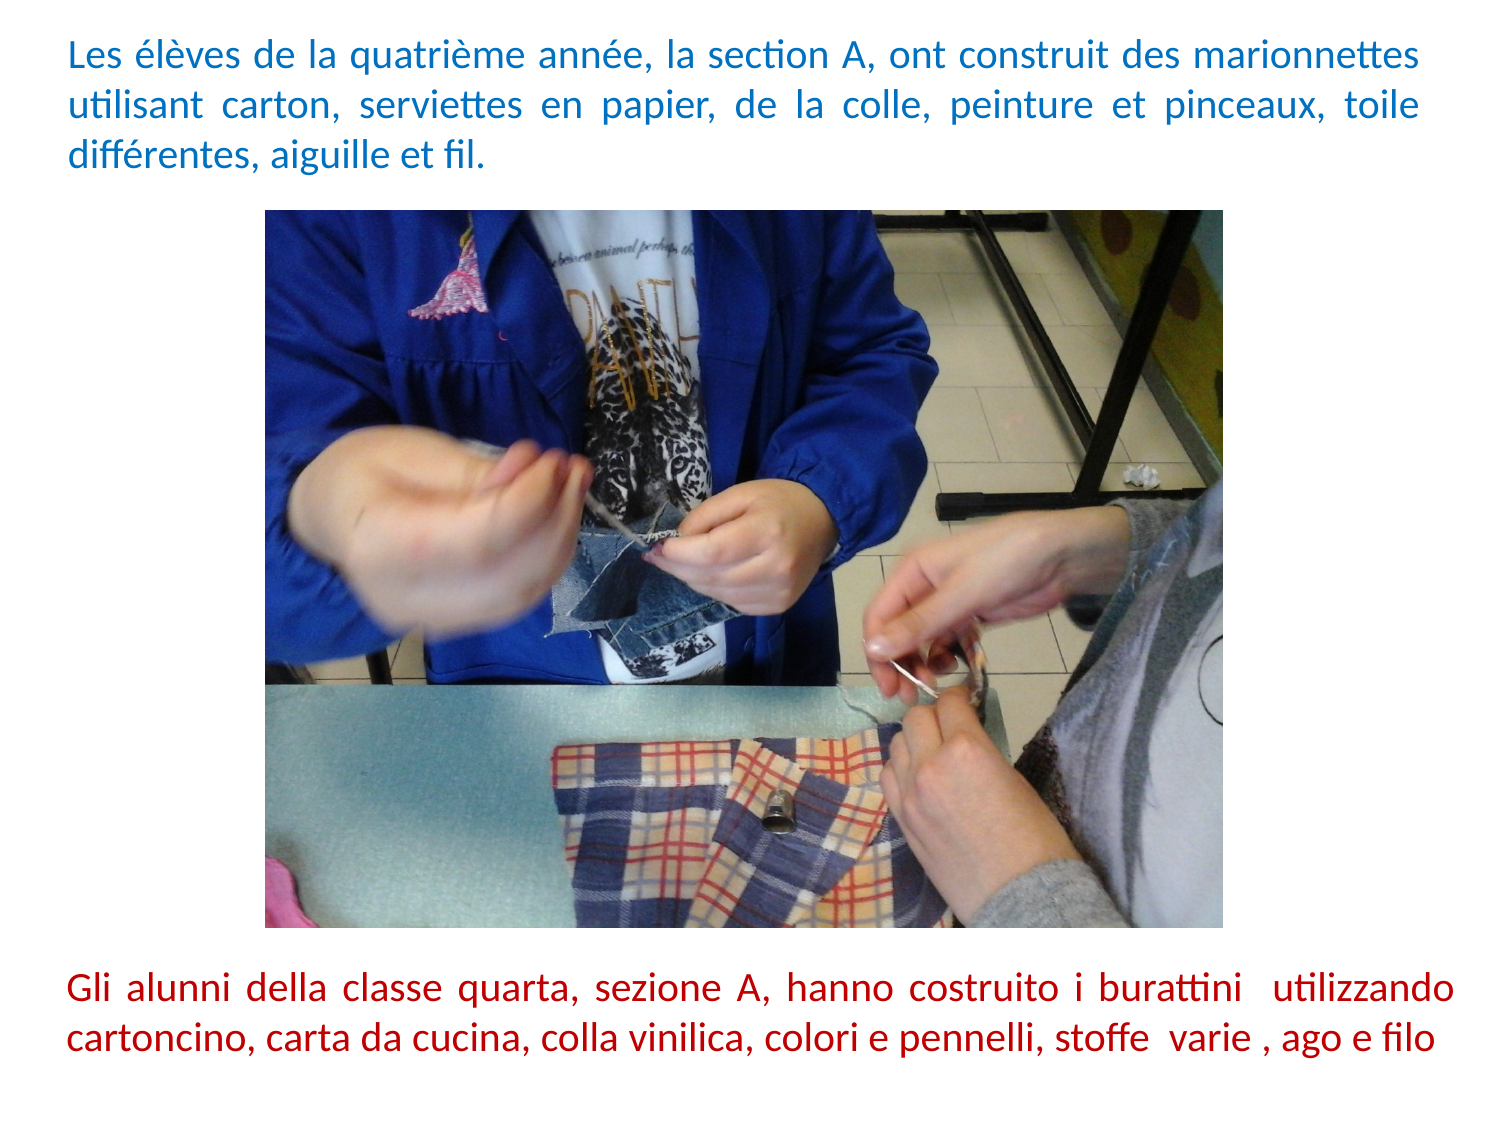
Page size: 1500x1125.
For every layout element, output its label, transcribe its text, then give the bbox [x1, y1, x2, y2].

text_box Gli alunni della classe quarta, sezione A, hanno costruito i burattini utilizzando cartoncino, carta da cucina, colla vinilica, colori e pennelli, stoffe varie , ago e filo [51, 952, 1471, 1068]
text_box Les élèves de la quatrième année, la section A, ont construit des marionnettes utilisant carton, serviettes en papier, de la colle, peinture et pinceaux, toile différentes, aiguille et fil. [53, 19, 1436, 184]
picture [265, 209, 1223, 928]
